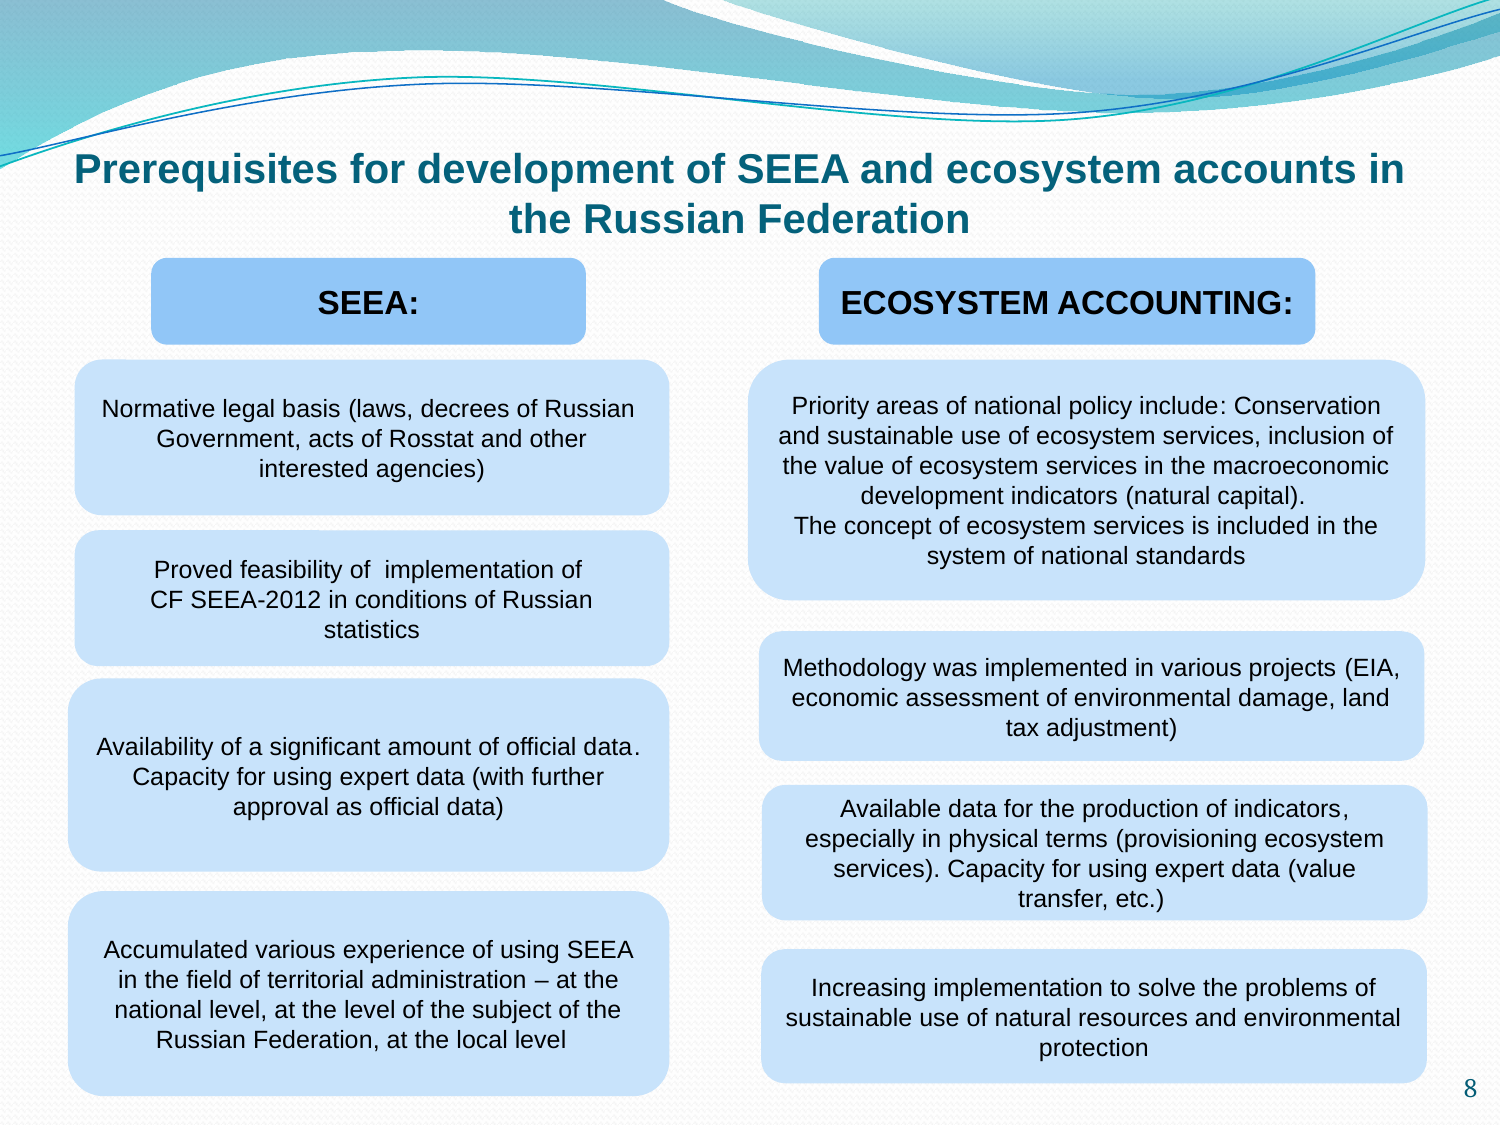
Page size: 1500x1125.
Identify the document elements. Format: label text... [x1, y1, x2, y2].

text_box Priority areas of national policy include: Conservation and sustainable use of ecosystem services, inclusion of the value of ecosystem services in the macroeconomic development indicators (natural capital). The concept of ecosystem services is included in the system of national standards [747, 359, 1426, 601]
text_box Normative legal basis (laws, decrees of Russian Government, acts of Rosstat and other interested agencies) [74, 359, 670, 516]
text_box Accumulated various experience of using SEEA in the field of territorial administration – at the national level, at the level of the subject of the Russian Federation, at the local level [67, 891, 670, 1097]
text_box Available data for the production of indicators, especially in physical terms (provisioning ecosystem services). Capacity for using expert data (value transfer, etc.) [761, 784, 1428, 921]
text_box ECOSYSTEM ACCOUNTING: [818, 257, 1316, 345]
text_box Increasing implementation to solve the problems of sustainable use of natural resources and environmental protection [761, 949, 1427, 1084]
text_box SEEA: [151, 257, 586, 345]
text_box Proved feasibility of implementation of CF SEEA-2012 in conditions of Russian statistics [74, 530, 670, 667]
title Prerequisites for development of SEEA and ecosystem accounts in the Russian Federation [64, 54, 1415, 243]
text_box Availability of a significant amount of official data. Capacity for using expert data (with further approval as official data) [67, 678, 670, 872]
slide_number 8 [1352, 1046, 1478, 1107]
text_box Methodology was implemented in various projects (EIA, economic assessment of environmental damage, land tax adjustment) [758, 631, 1425, 761]
